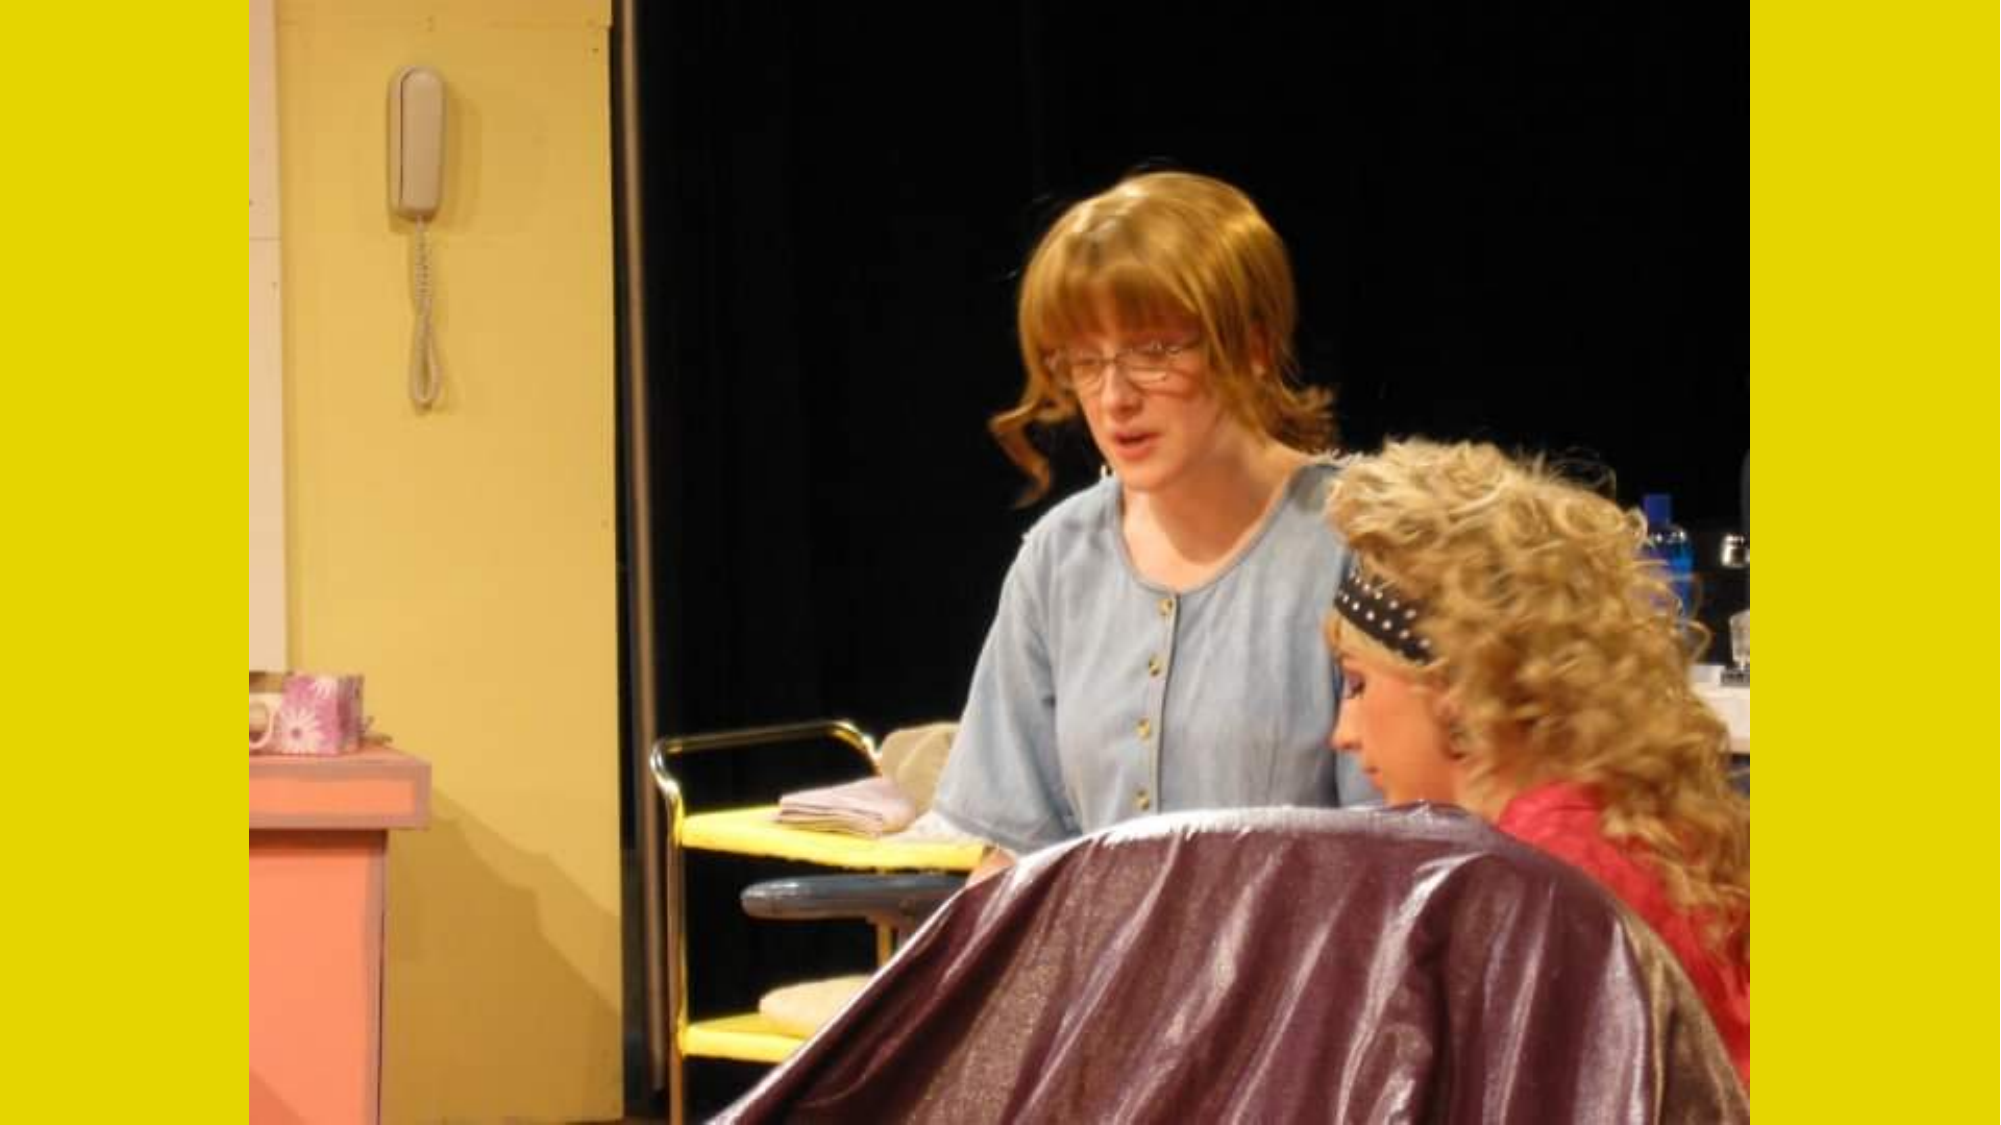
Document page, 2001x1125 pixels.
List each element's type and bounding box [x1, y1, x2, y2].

list [249, 0, 1750, 1125]
